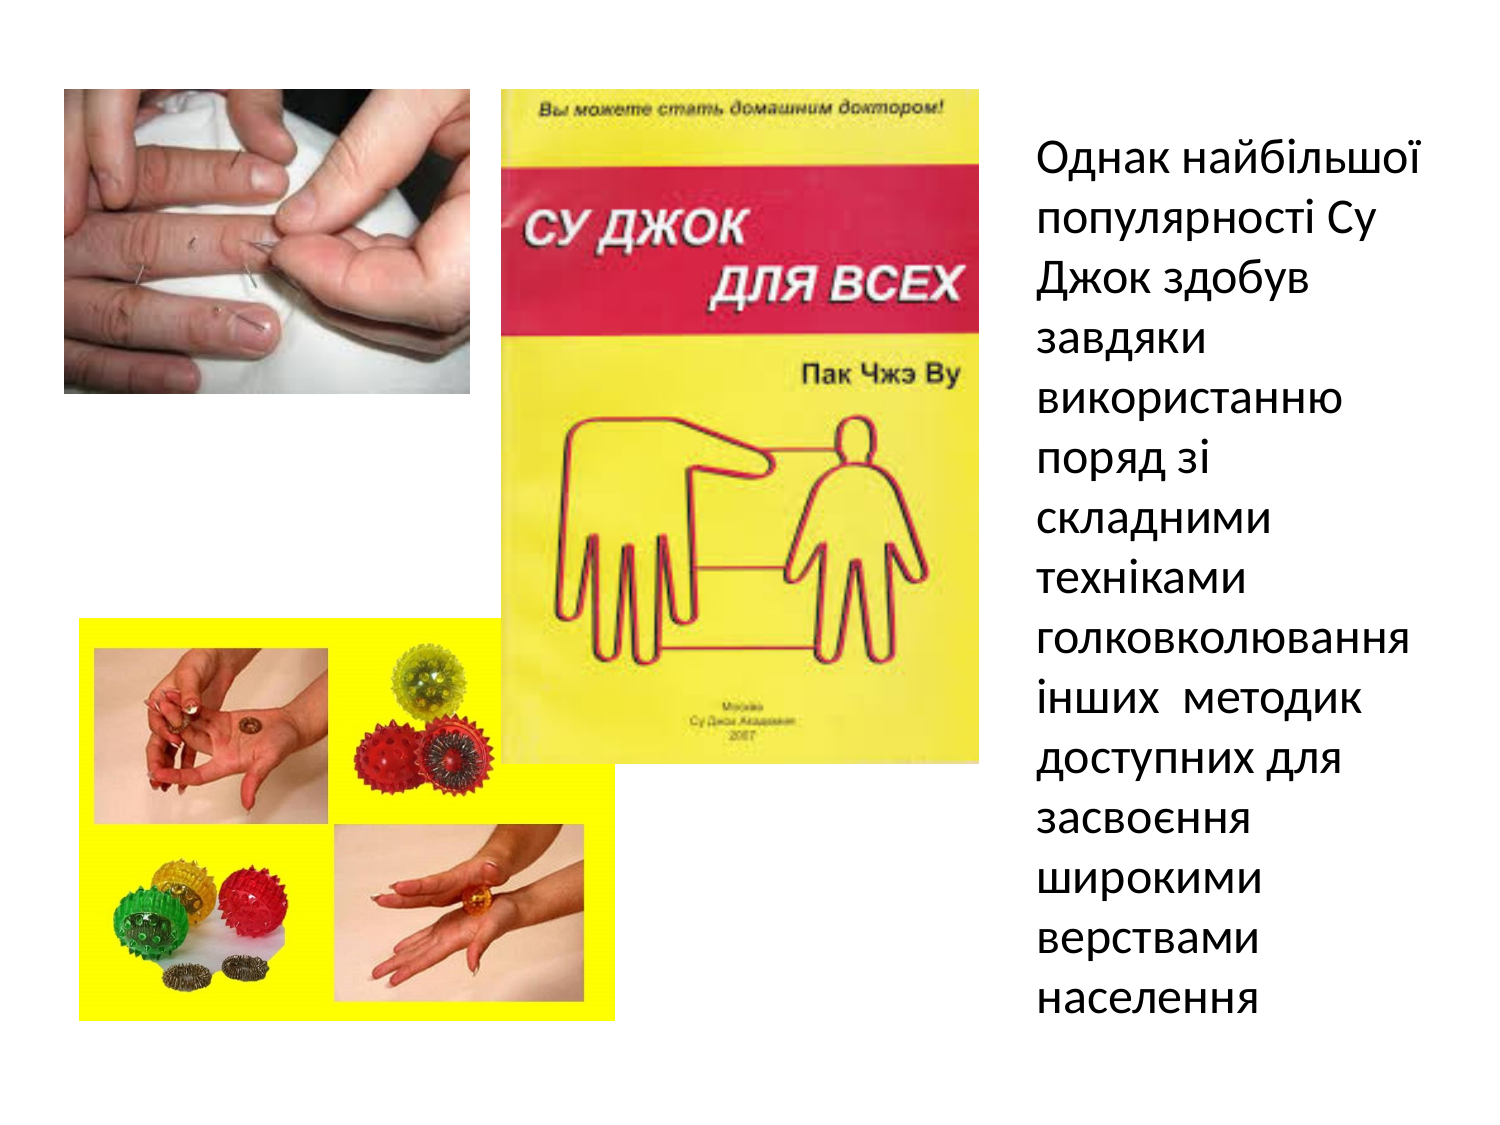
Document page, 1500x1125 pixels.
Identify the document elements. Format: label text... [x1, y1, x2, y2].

picture [64, 89, 470, 394]
text_box Однак найбільшої популярності Су Джок здобув завдяки використанню поряд зі складними техніками голковколювання інших методик доступних для засвоєння широкими верствами населення [1021, 116, 1459, 1032]
picture [78, 89, 979, 1021]
